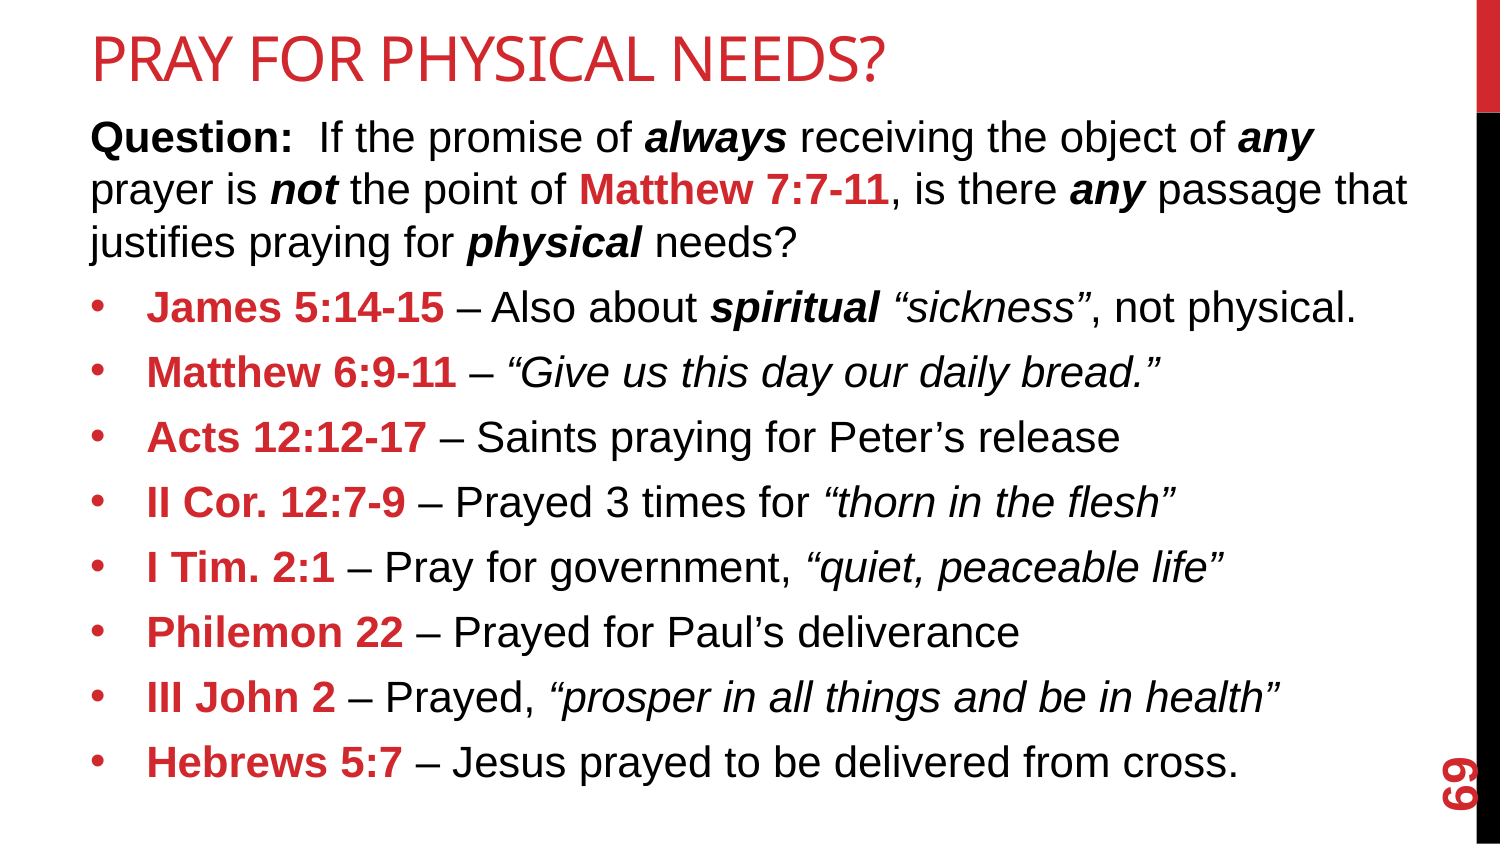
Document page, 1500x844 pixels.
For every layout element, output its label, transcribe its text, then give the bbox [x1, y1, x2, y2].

list Question: If the promise of always receiving the object of any prayer is not the point of Matthew 7:7-11, is there any passage that justifies praying for physical needs? James 5:14-15 – Also about spiritual “sickness”, not physical. Matthew 6:9-11 – “Give us this day our daily bread.” Acts 12:12-17 – Saints praying for Peter’s release II Cor. 12:7-9 – Prayed 3 times for “thorn in the flesh” I Tim. 2:1 – Pray for government, “quiet, peaceable life” Philemon 22 – Prayed for Paul’s deliverance III John 2 – Prayed, “prosper in all things and be in health” Hebrews 5:7 – Jesus prayed to be delivered from cross. [75, 101, 1425, 811]
title Pray for Physical Needs? [75, 11, 1425, 101]
slide_number 69 [1427, 665, 1488, 828]
